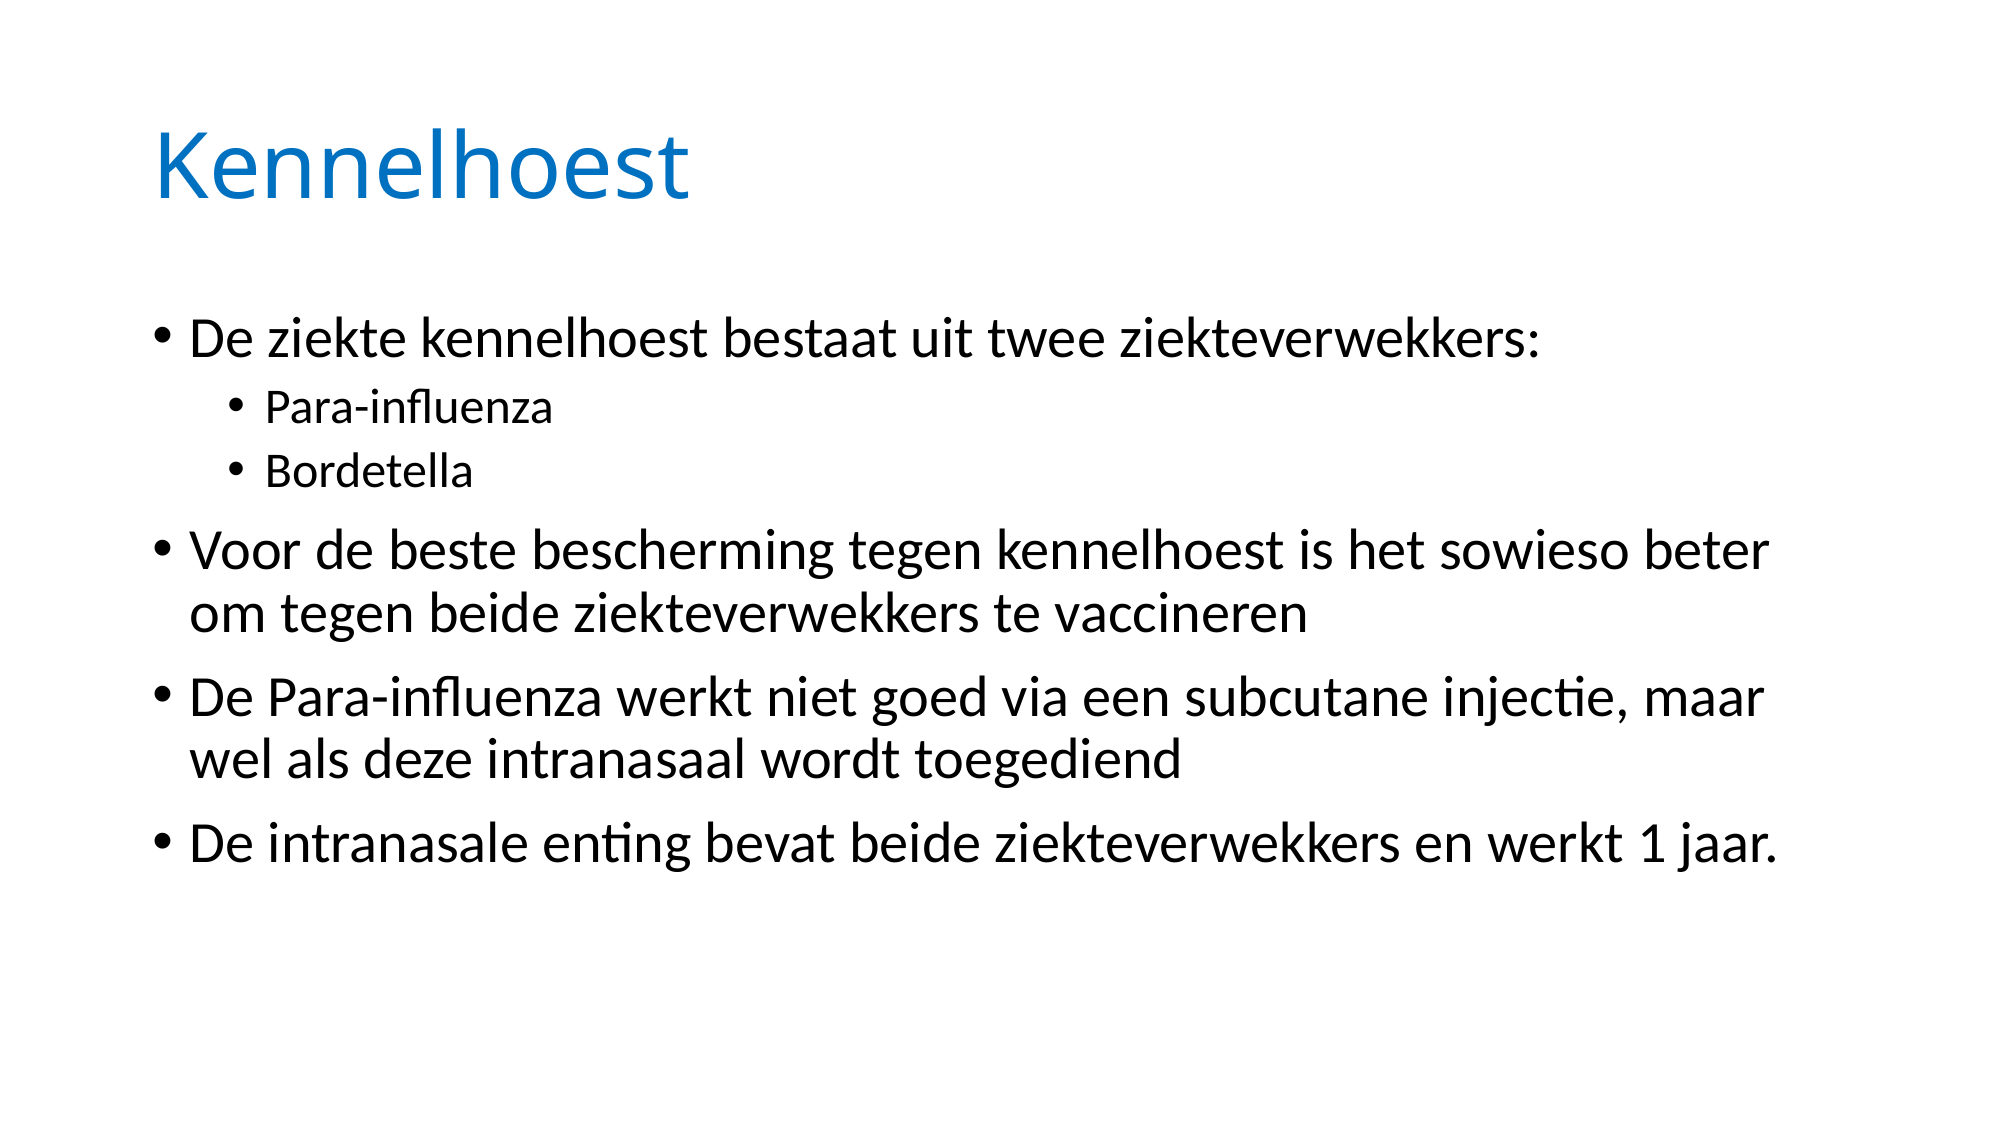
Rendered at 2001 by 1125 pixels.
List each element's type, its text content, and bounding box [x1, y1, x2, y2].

title Kennelhoest [137, 59, 1863, 278]
list De ziekte kennelhoest bestaat uit twee ziekteverwekkers: Para-influenza Bordetella Voor de beste bescherming tegen kennelhoest is het sowieso beter om tegen beide ziekteverwekkers te vaccineren De Para-influenza werkt niet goed via een subcutane injectie, maar wel als deze intranasaal wordt toegediend De intranasale enting bevat beide ziekteverwekkers en werkt 1 jaar. [137, 299, 1863, 1014]
